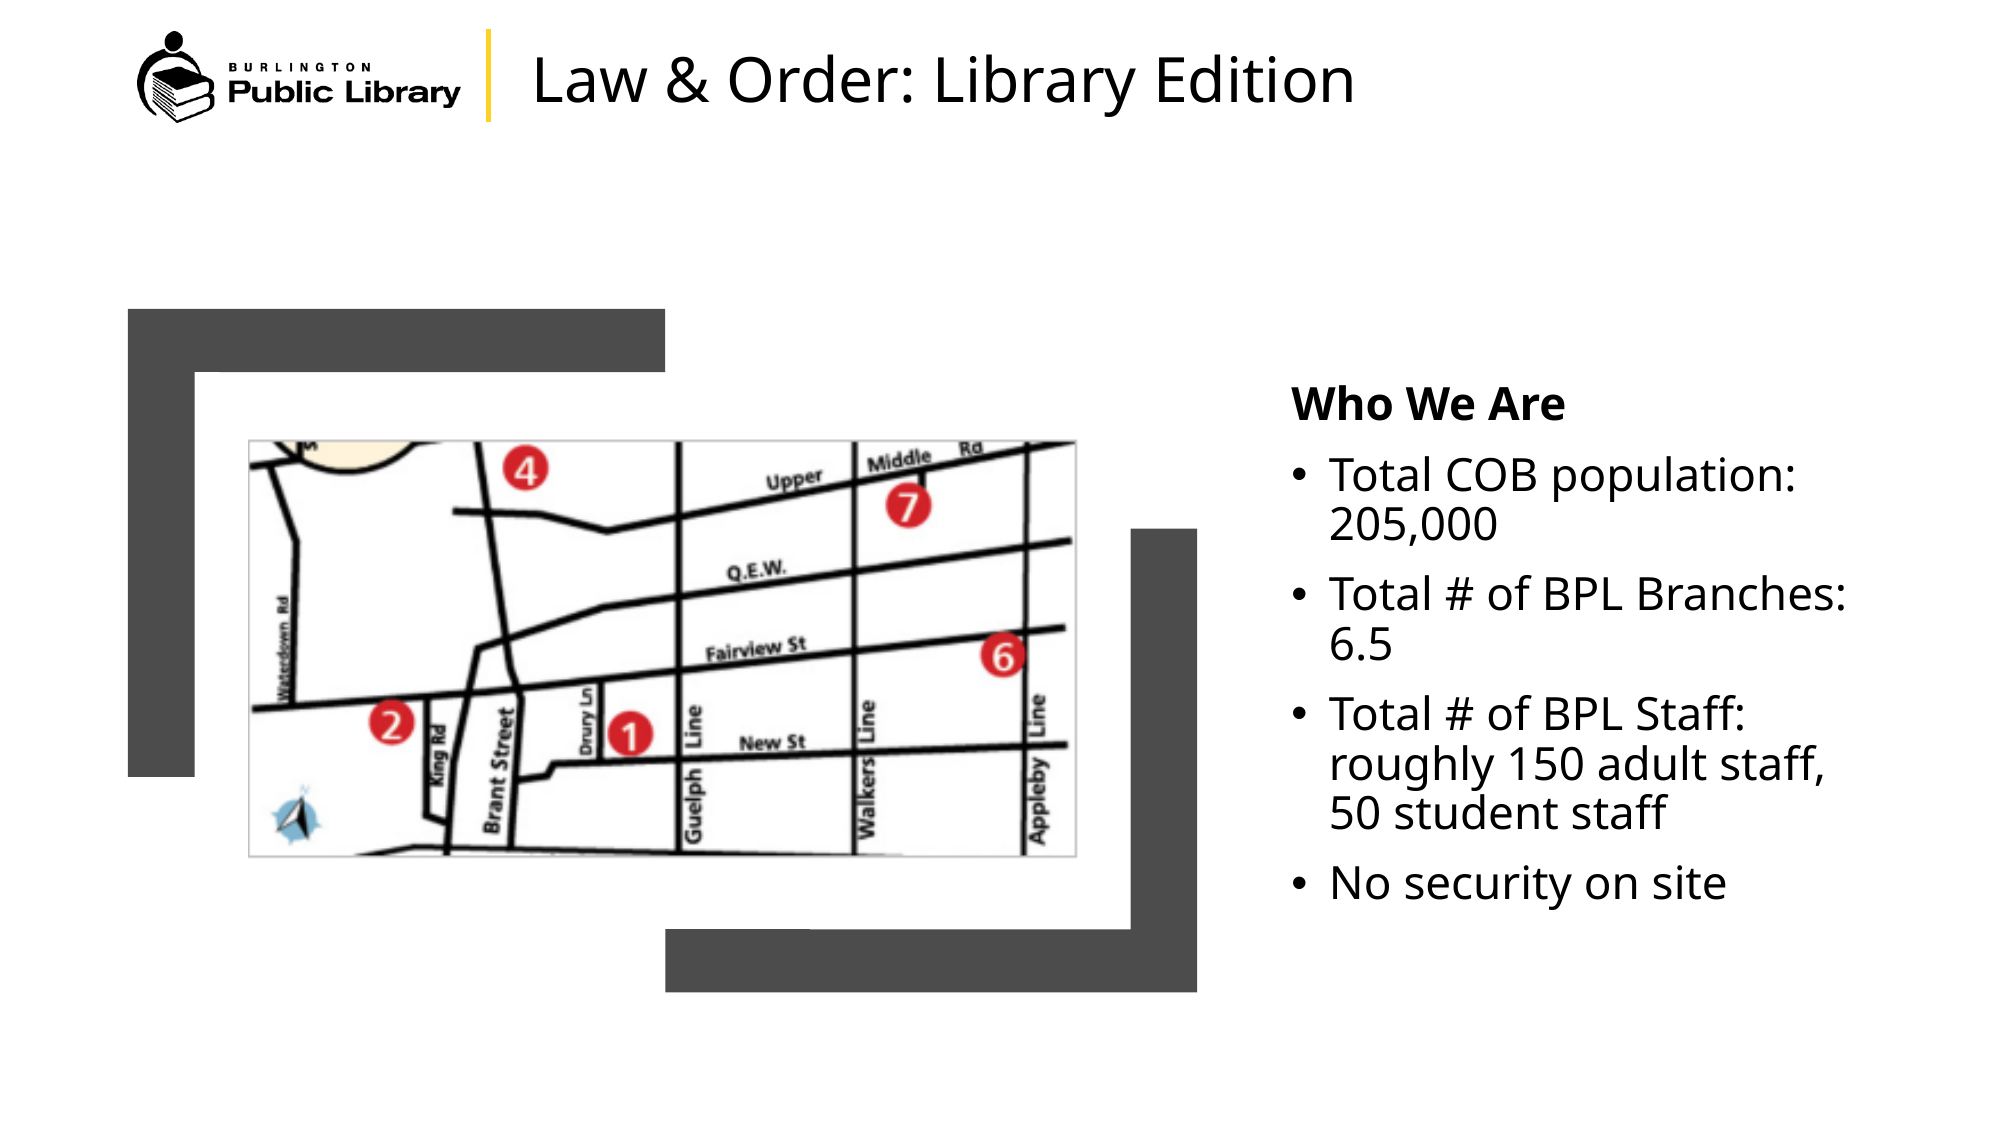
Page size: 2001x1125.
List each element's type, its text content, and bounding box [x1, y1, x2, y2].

text_box [665, 528, 1198, 993]
picture [137, 31, 461, 123]
picture [248, 438, 1080, 863]
list Who We Are Total COB population: 205,000 Total # of BPL Branches: 6.5 Total # of BPL Staff: roughly 150 adult staff, 50 student staff No security on site [1276, 373, 1872, 930]
title Law & Order: Library Edition [516, 42, 1865, 123]
text_box [127, 308, 666, 777]
